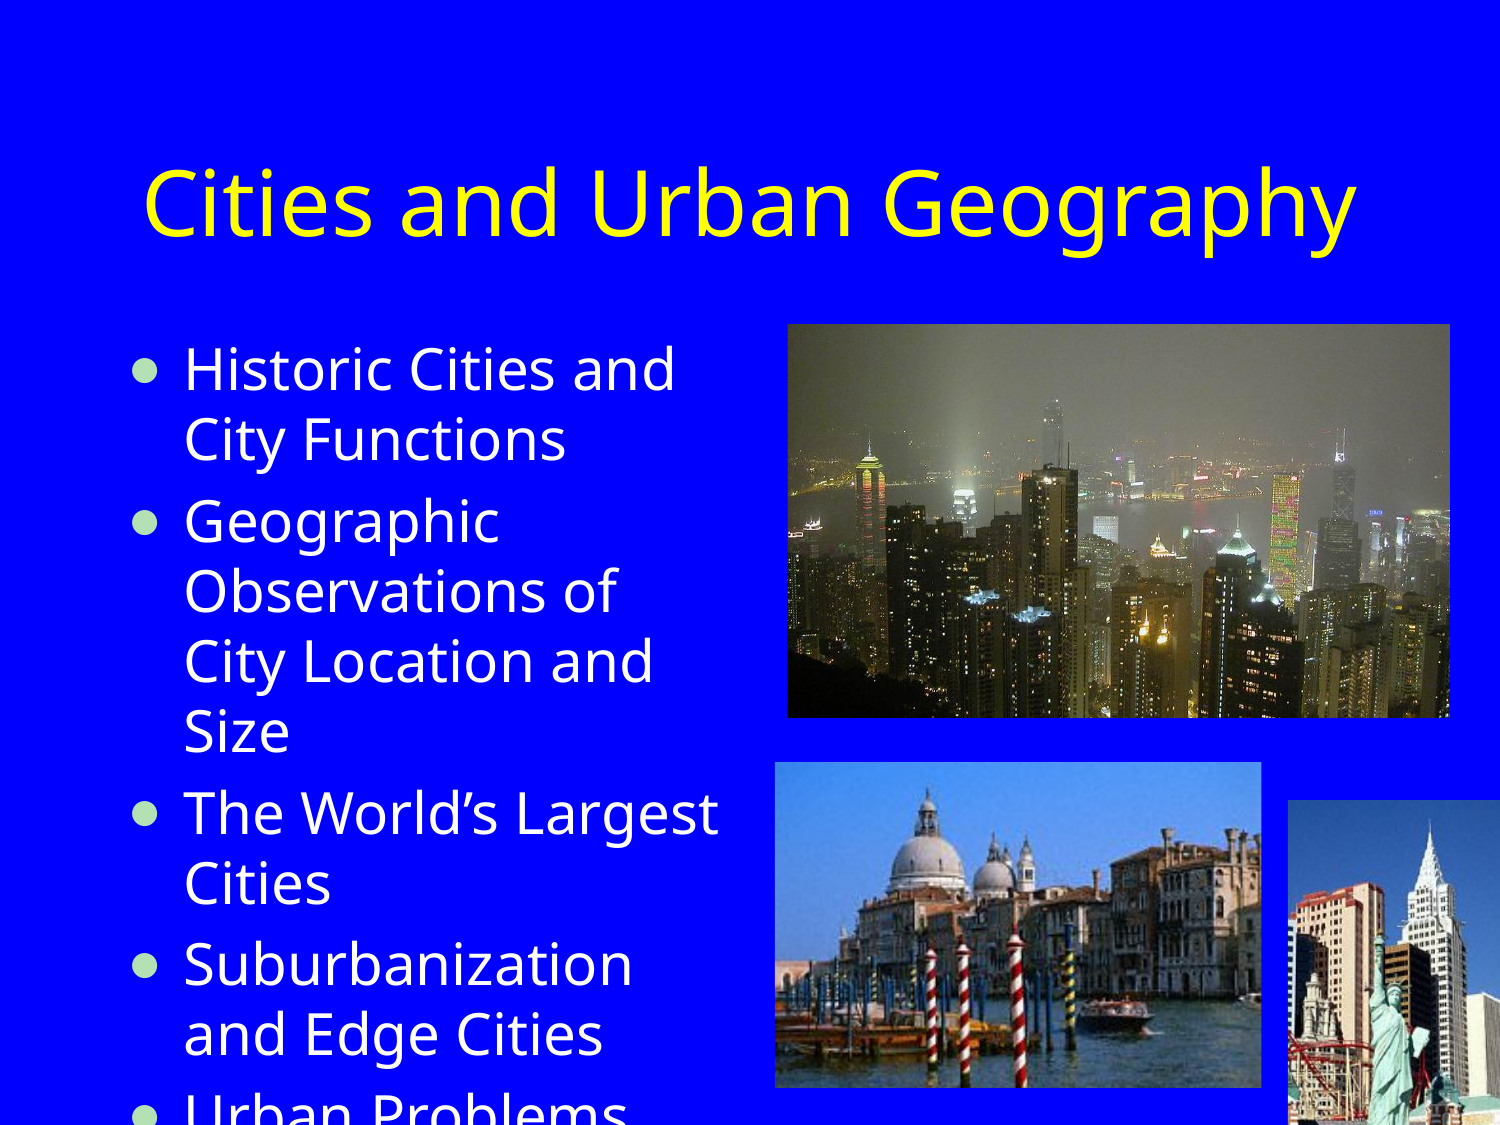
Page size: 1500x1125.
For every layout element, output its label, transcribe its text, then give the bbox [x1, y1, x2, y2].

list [774, 762, 1262, 1088]
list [1287, 799, 1500, 1125]
title Cities and Urban Geography [112, 75, 1388, 263]
picture [787, 324, 1451, 719]
list Historic Cities and City Functions Geographic Observations of City Location and Size The World’s Largest Cities Suburbanization and Edge Cities Urban Problems [112, 324, 738, 1000]
